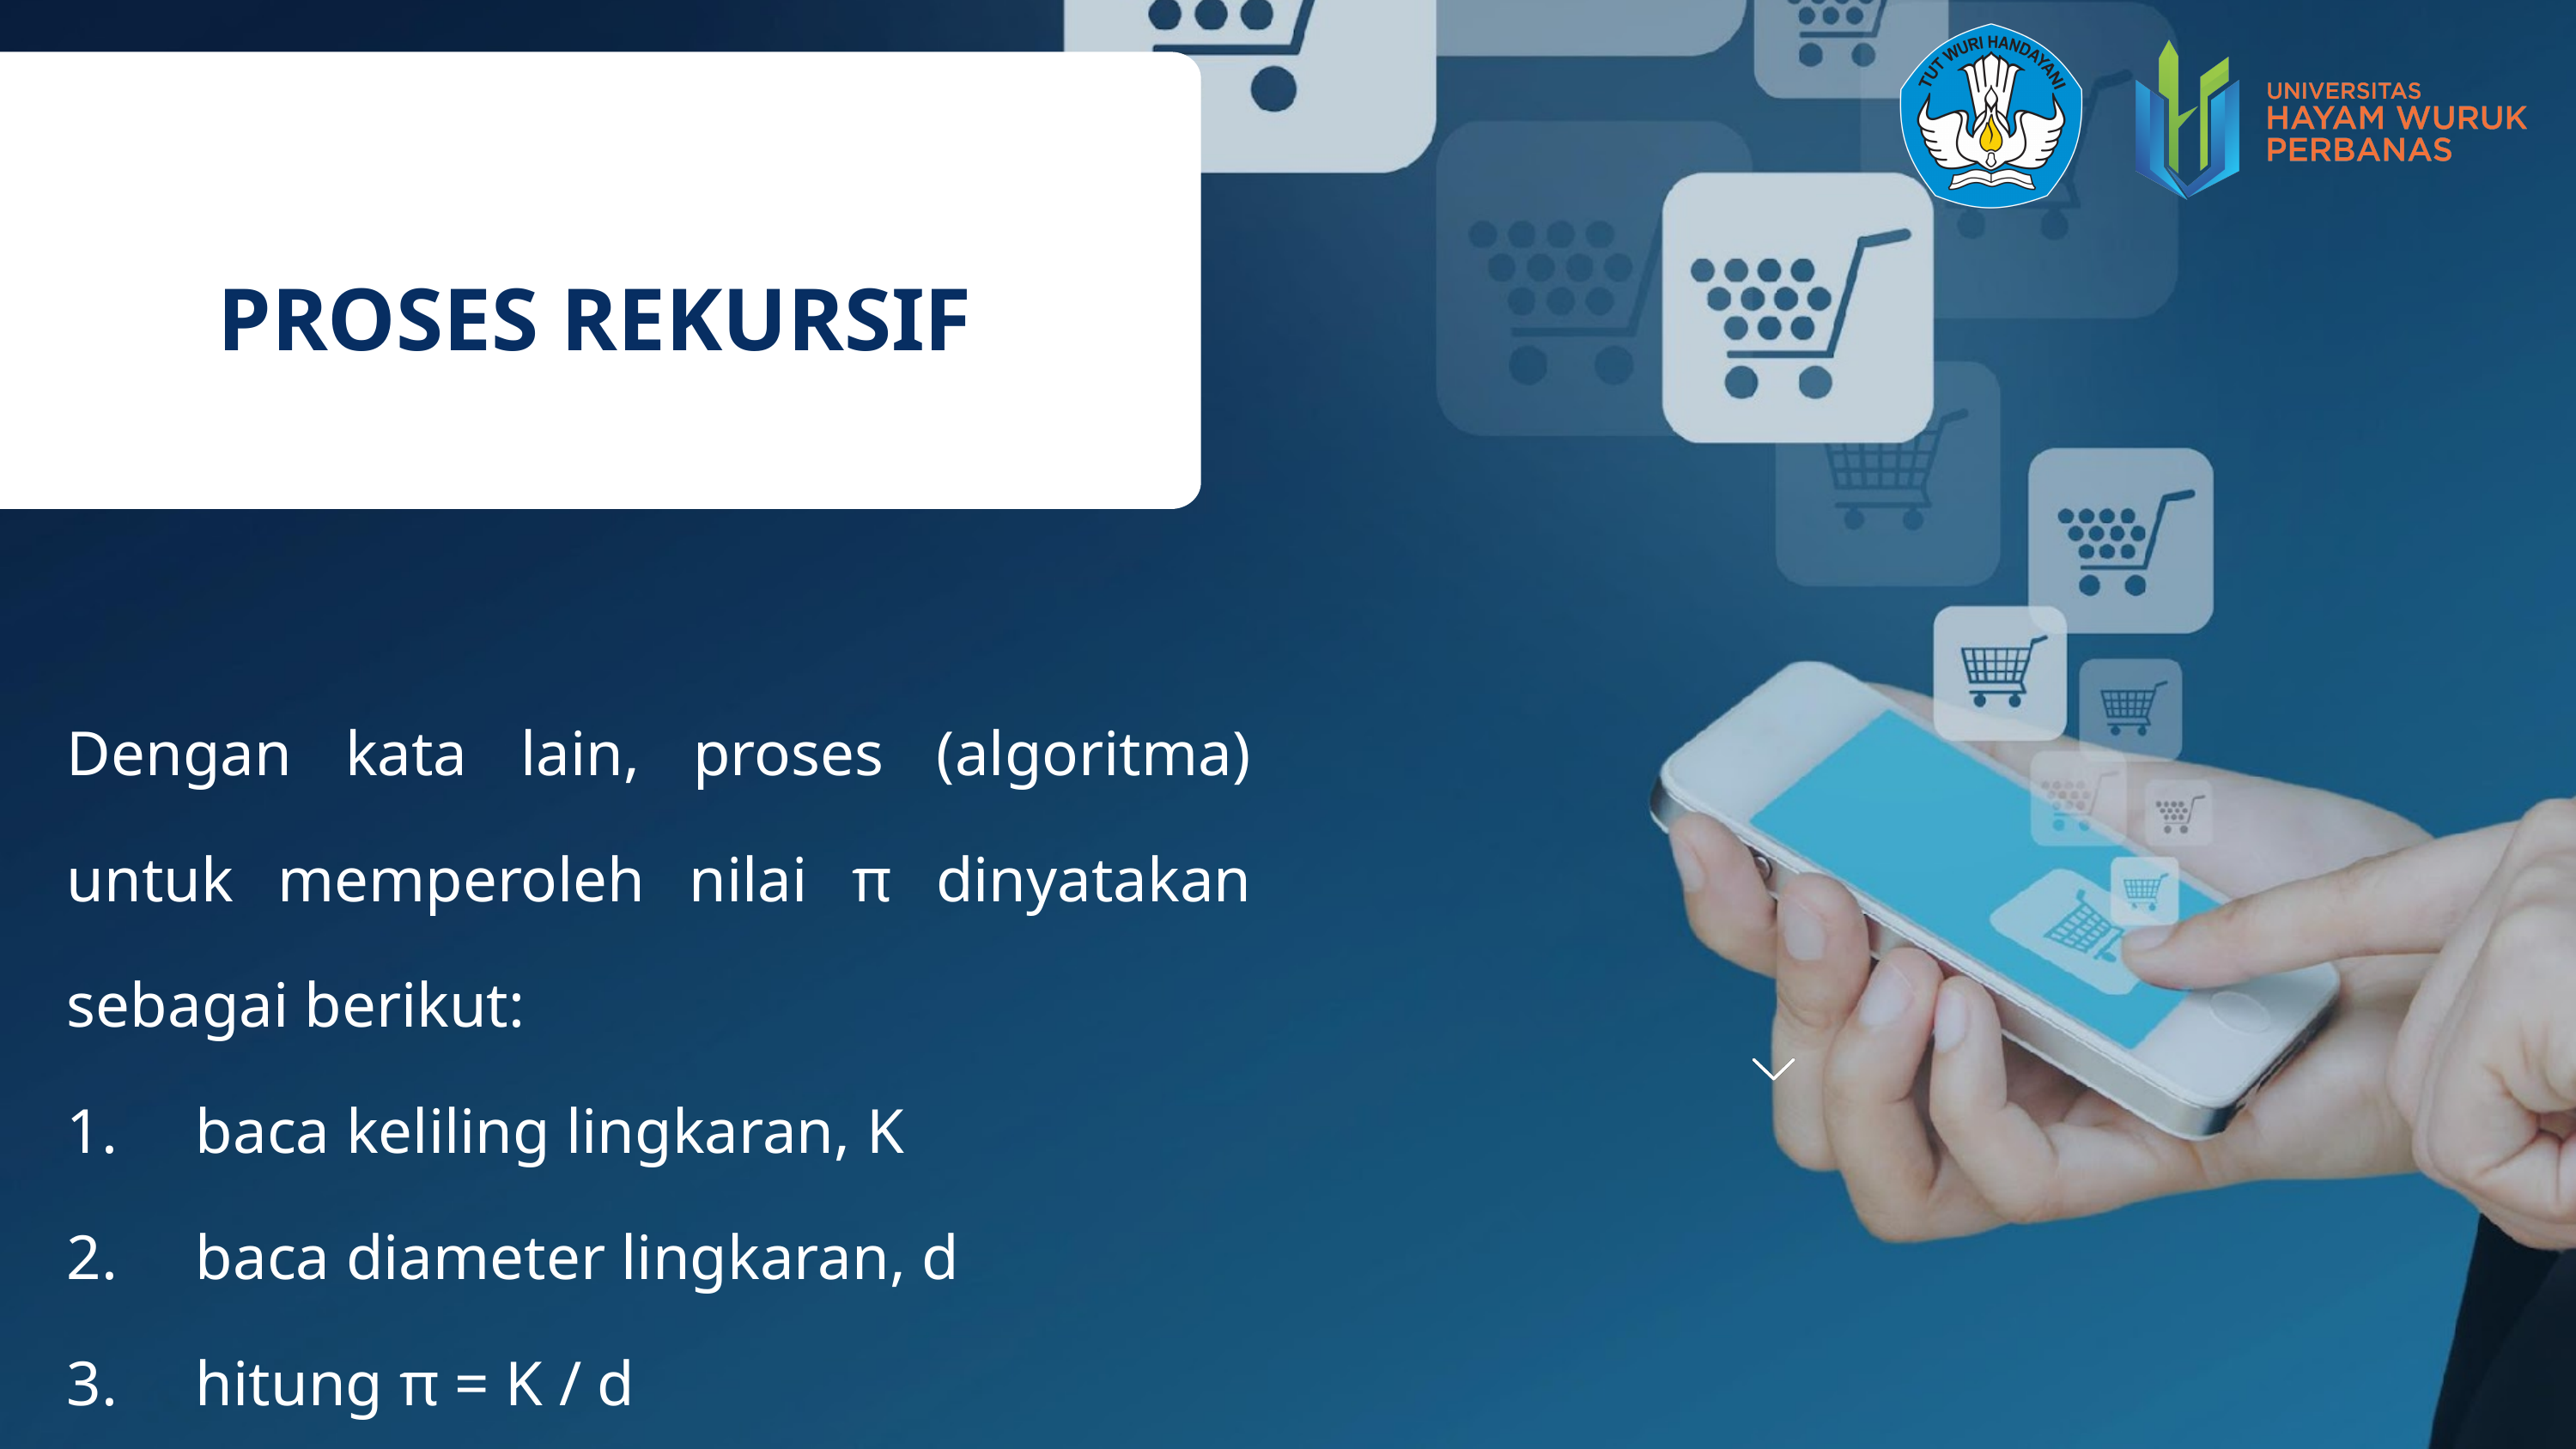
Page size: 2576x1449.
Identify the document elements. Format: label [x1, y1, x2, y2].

text_box [0, 39, 1201, 510]
picture [0, 0, 2576, 1449]
